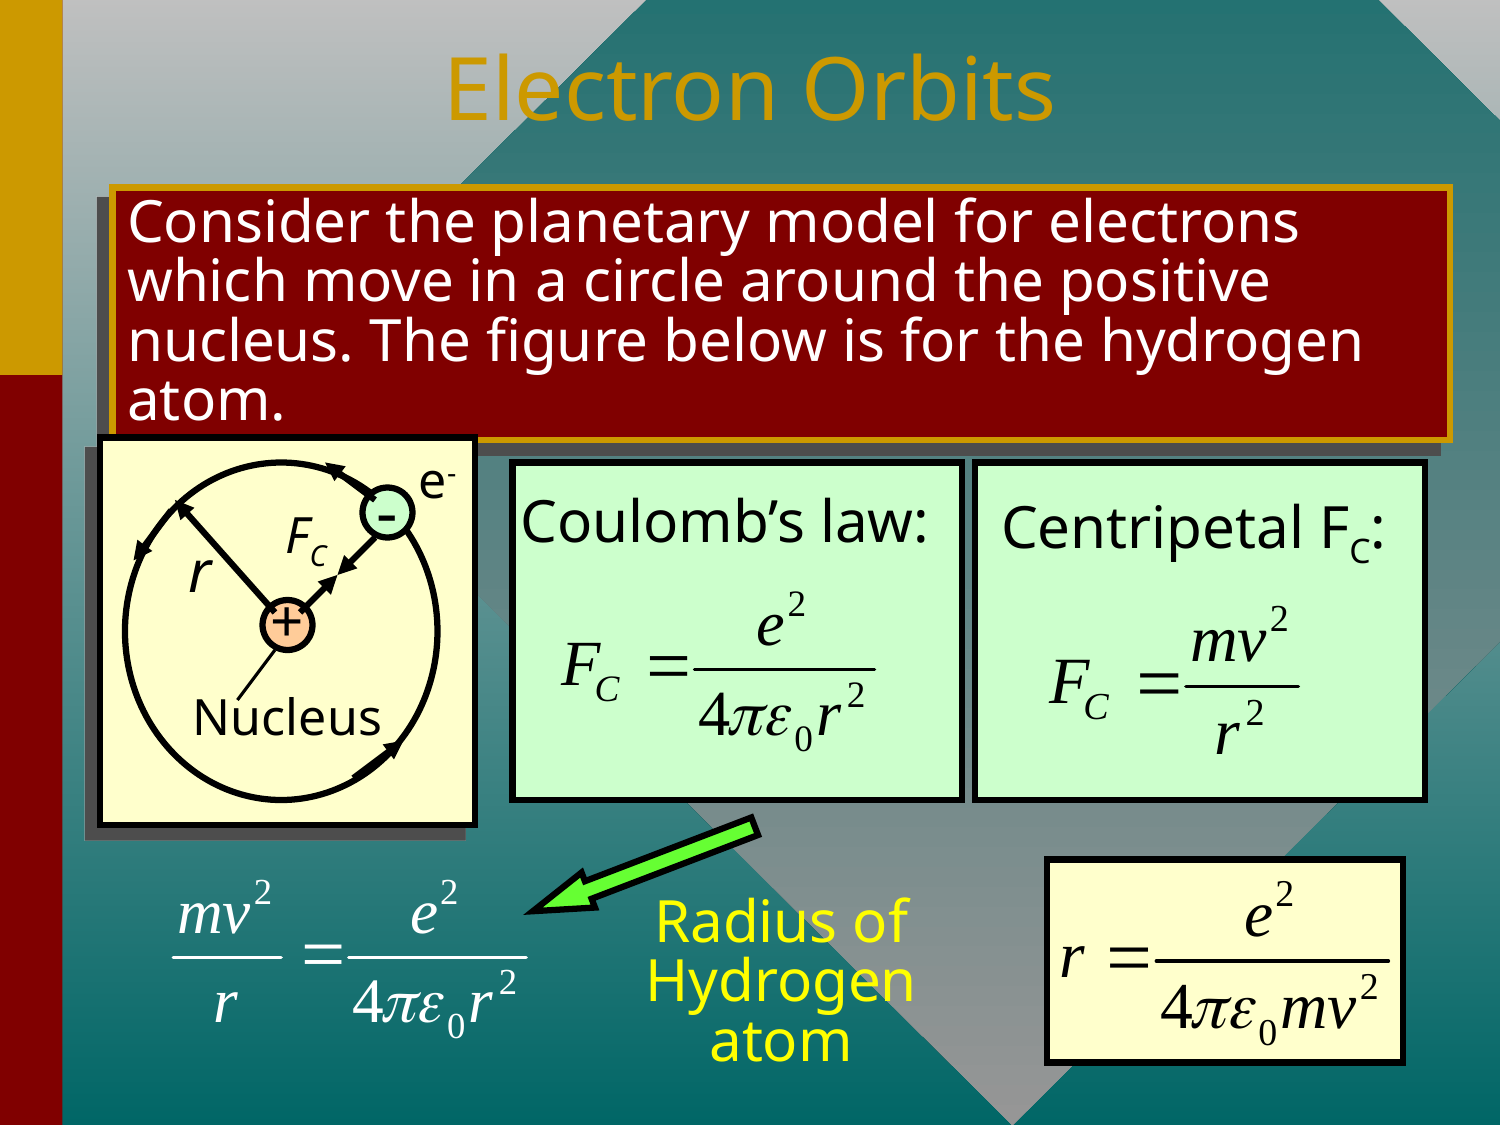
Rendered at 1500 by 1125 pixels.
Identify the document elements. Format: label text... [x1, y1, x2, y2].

text_box Radius of Hydrogen atom [562, 887, 1000, 1081]
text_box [1049, 862, 1401, 1060]
text_box Consider the planetary model for electrons which move in a circle around the positive nucleus. The figure below is for the hydrogen atom. [112, 187, 1450, 441]
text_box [974, 462, 1426, 801]
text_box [99, 437, 488, 826]
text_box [162, 861, 538, 1053]
title Electron Orbits [150, 0, 1350, 187]
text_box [499, 462, 963, 801]
text_box [541, 817, 759, 911]
